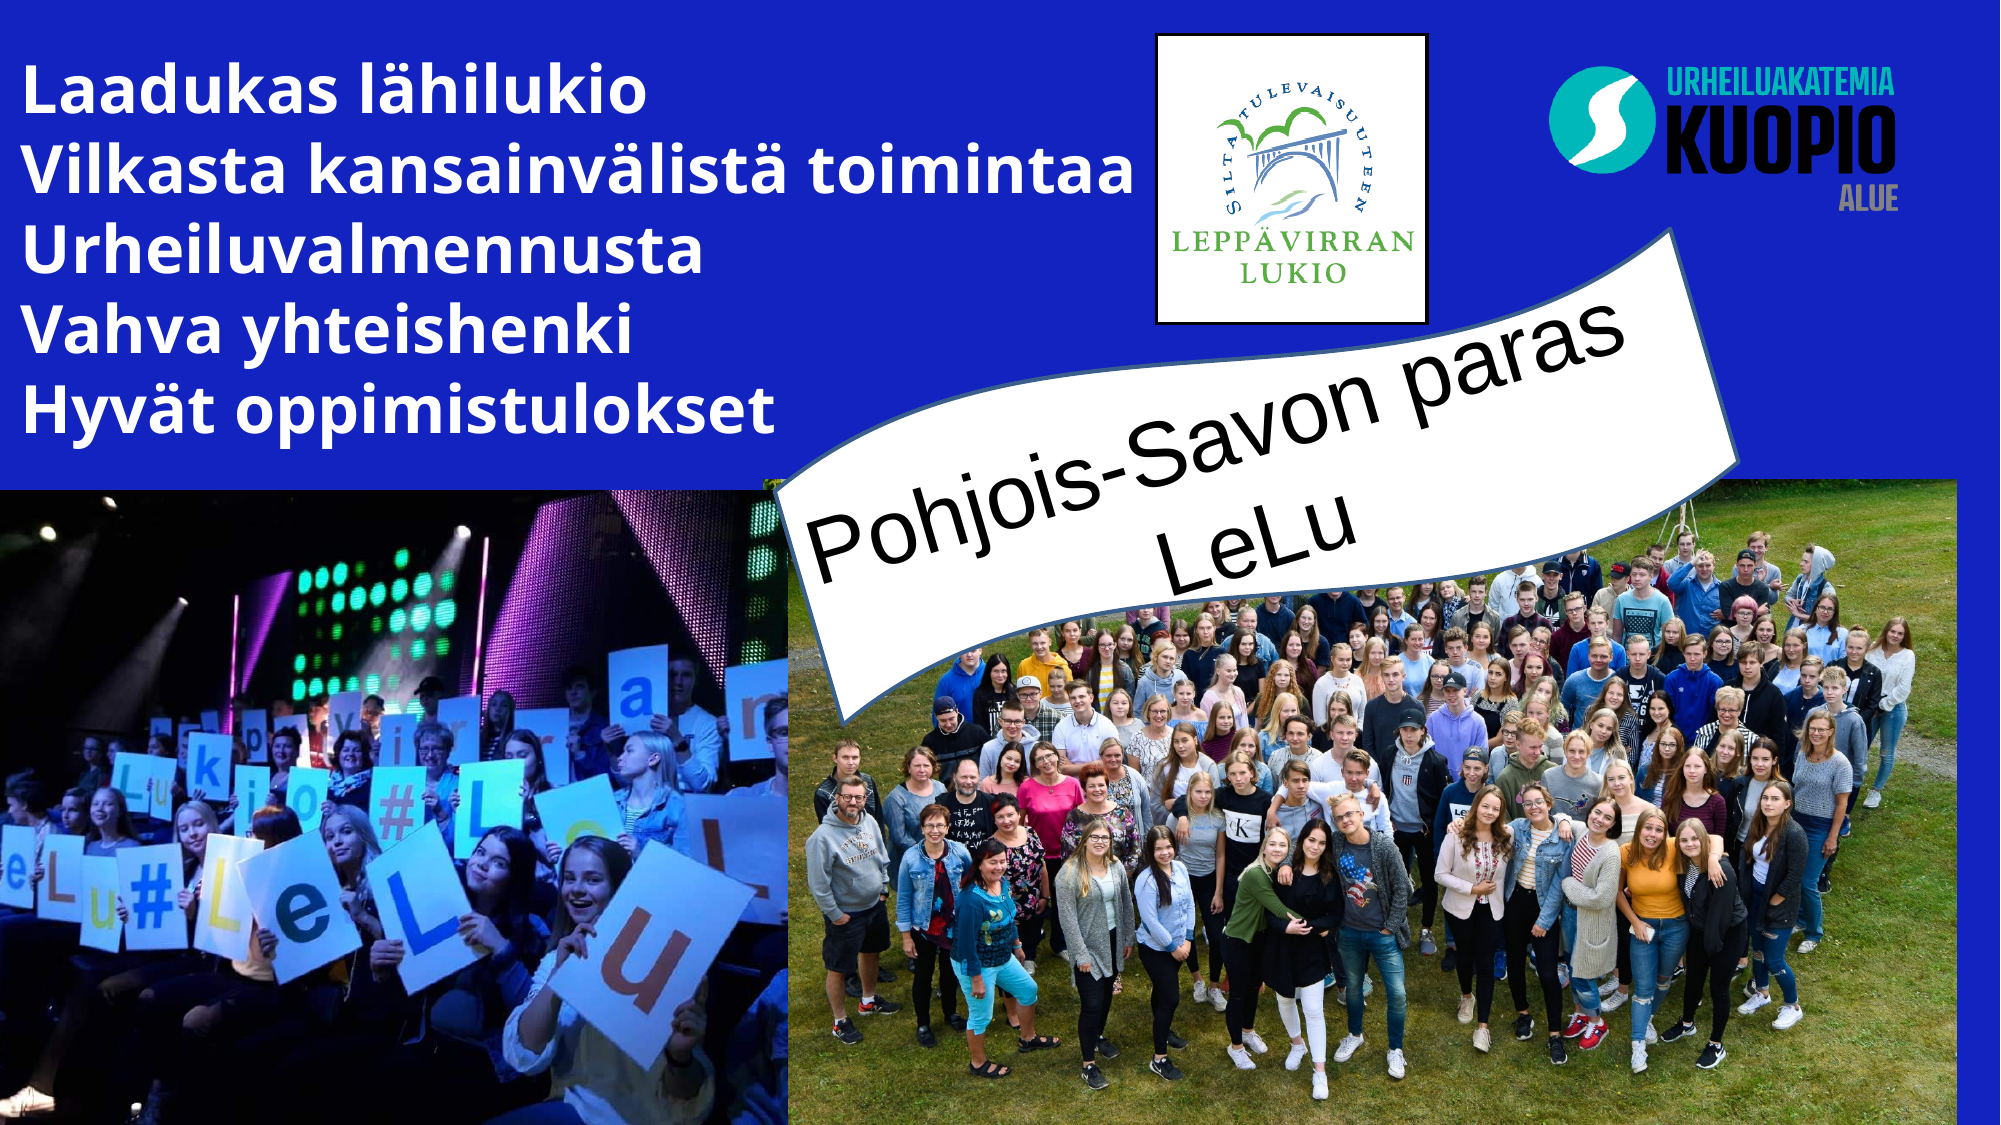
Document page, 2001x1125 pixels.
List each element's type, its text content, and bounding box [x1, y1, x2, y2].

text_box Pohjois-Savon paras LeLu [789, 226, 1741, 477]
picture [1157, 35, 1426, 323]
picture [1549, 61, 1898, 211]
picture [0, 478, 1957, 1125]
text_box Laadukas lähilukio Vilkasta kansainvälistä toimintaa Urheiluvalmennusta Vahva yhteishenki Hyvät oppimistulokset [6, 39, 1153, 489]
